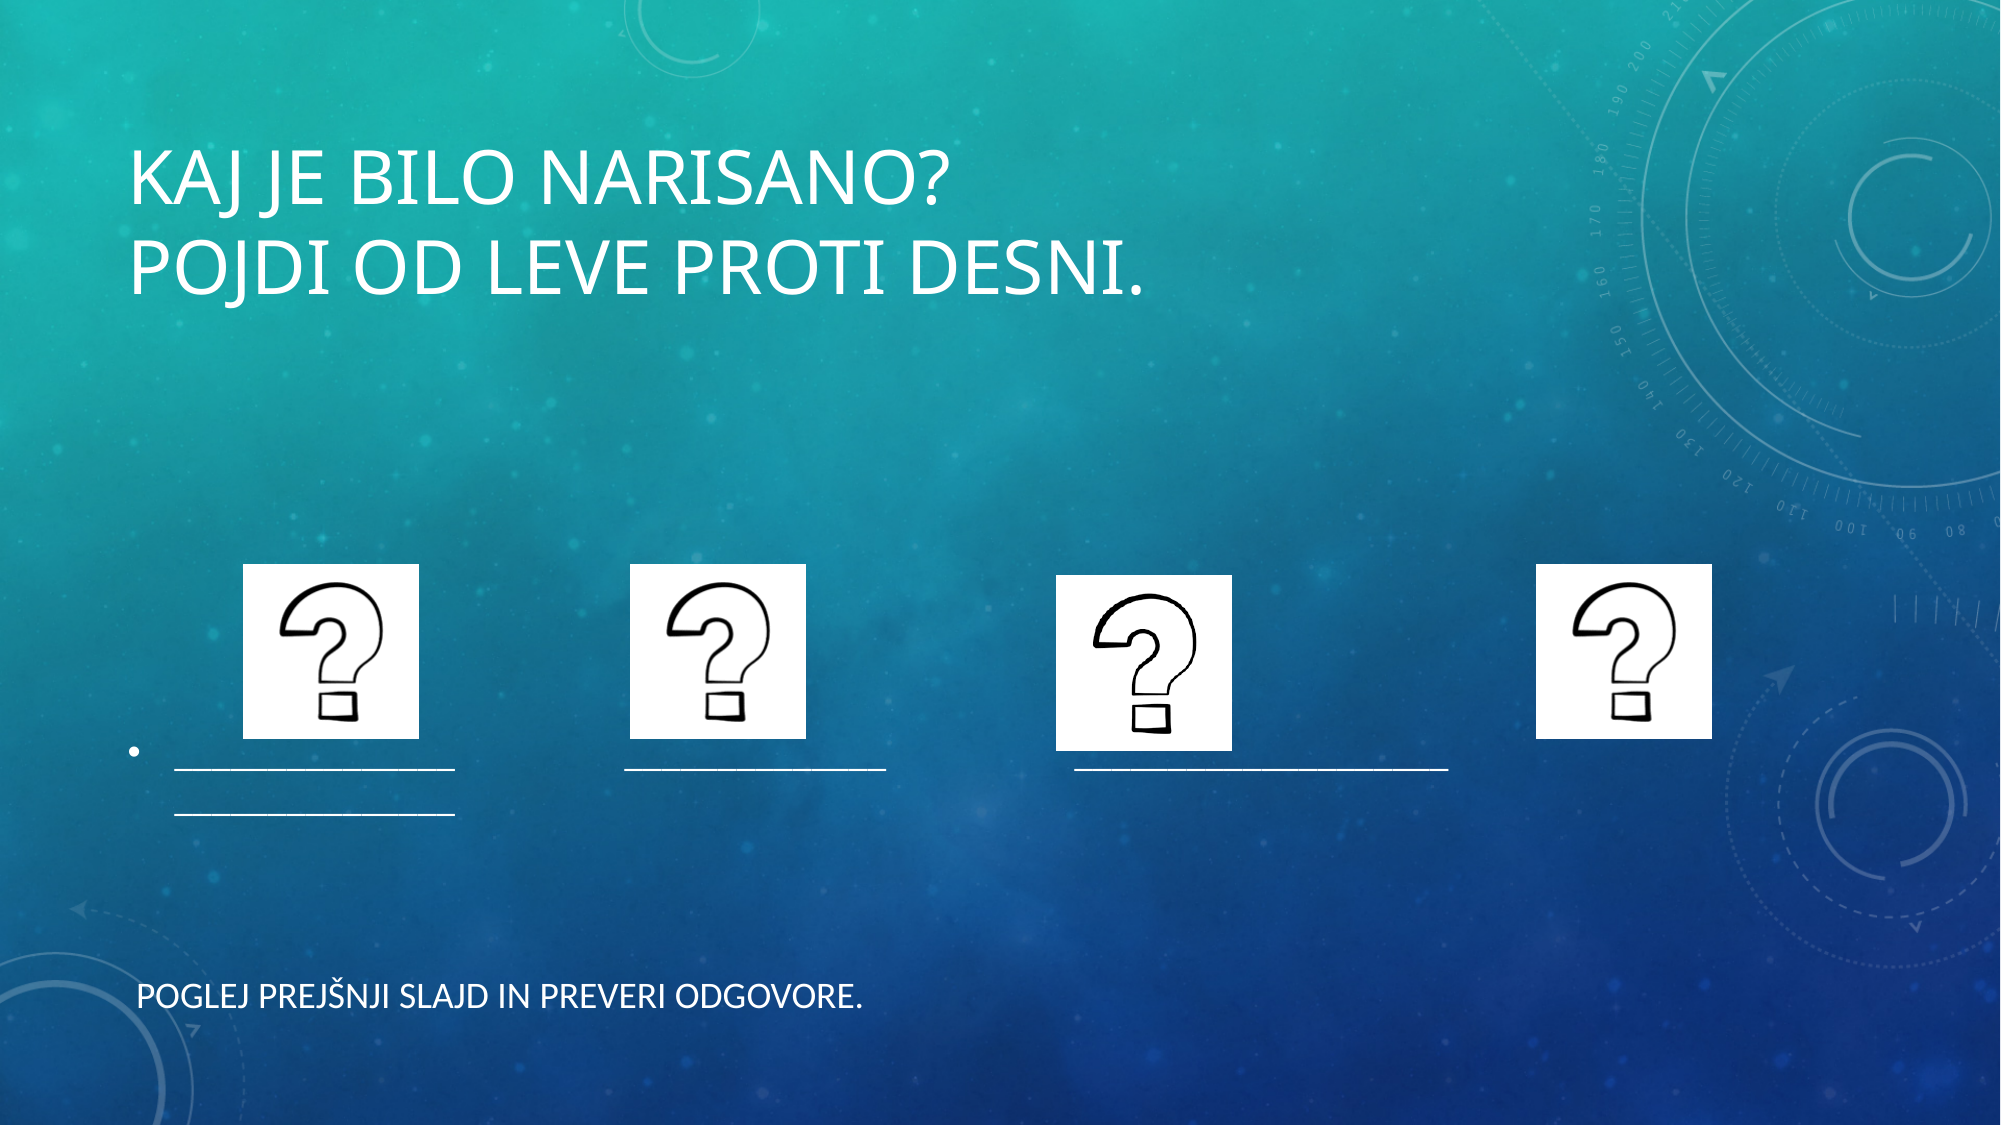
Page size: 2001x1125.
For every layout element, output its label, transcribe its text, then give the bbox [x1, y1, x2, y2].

title Kaj je bilo narisano? Pojdi od leve proti desnI. [112, 99, 1775, 339]
list _______________ ______________ ____________________ _______________ POGLEJ PREJŠNJI SLAJD IN PREVERI ODGOVORE. [112, 660, 1775, 1086]
picture [0, 0, 2001, 1125]
